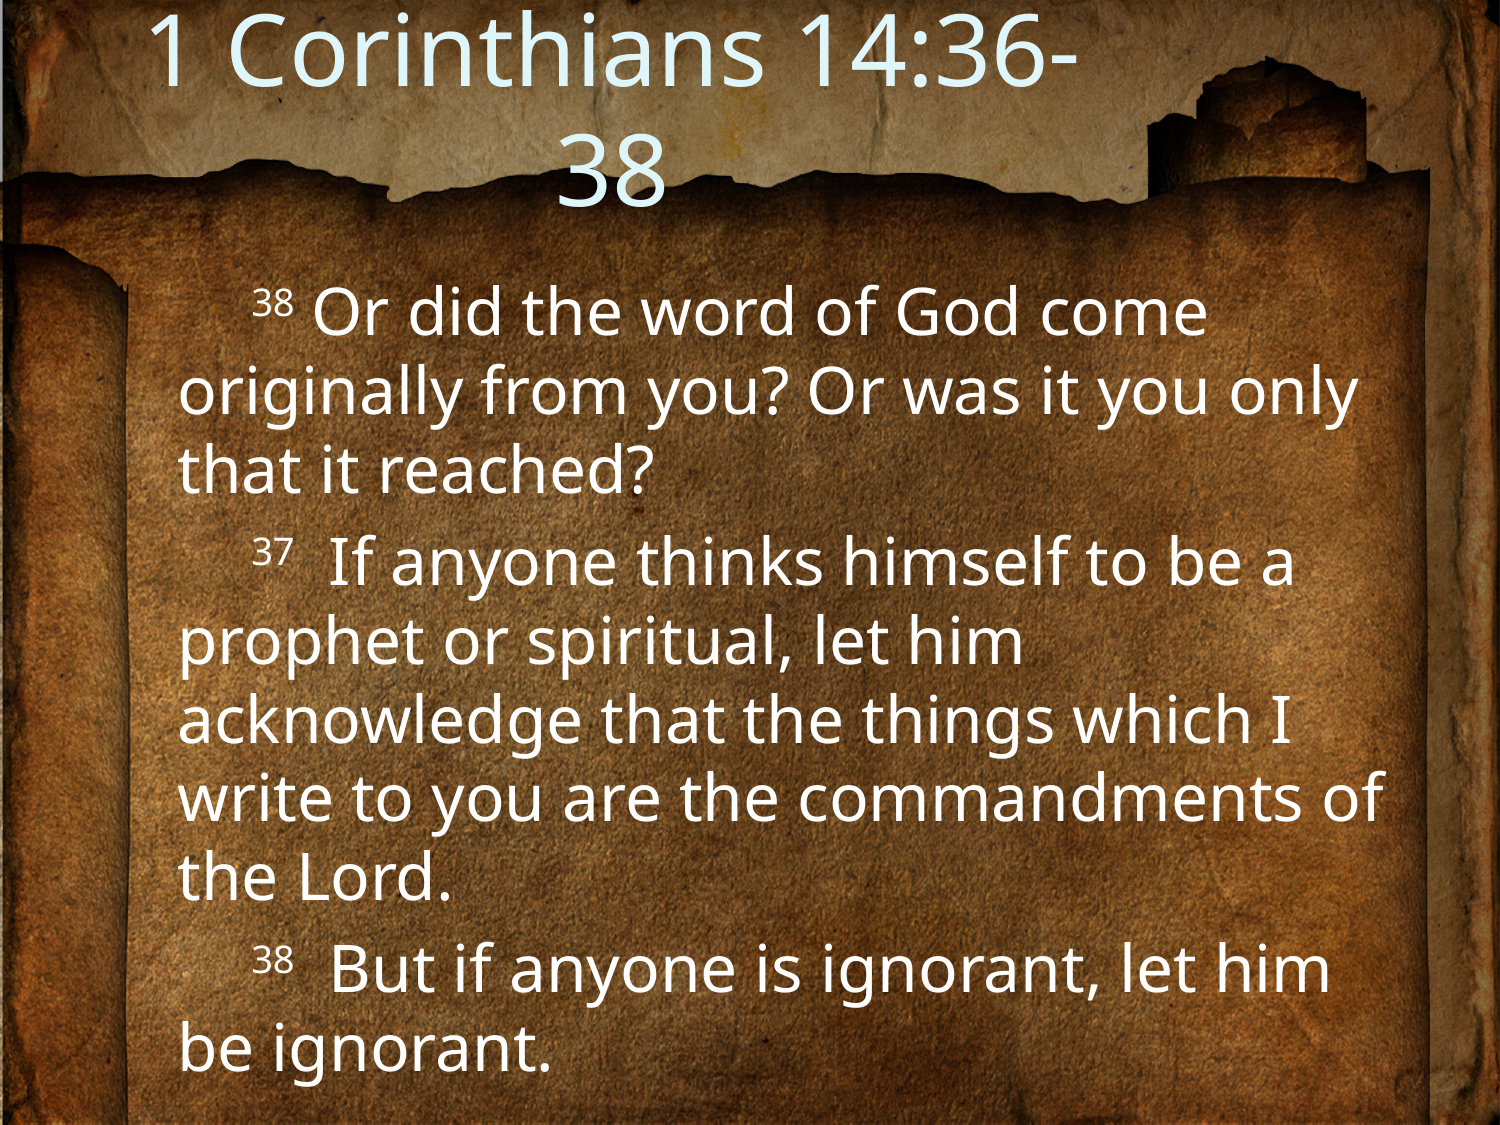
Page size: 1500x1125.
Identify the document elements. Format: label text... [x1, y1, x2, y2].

list 38 Or did the word of God come originally from you? Or was it you only that it reached? 37 If anyone thinks himself to be a prophet or spiritual, let him acknowledge that the things which I write to you are the commandments of the Lord. 38 But if anyone is ignorant, let him be ignorant. [162, 262, 1400, 1100]
title 1 Corinthians 14:36-38 [75, 12, 1150, 200]
picture [0, 0, 1500, 1125]
